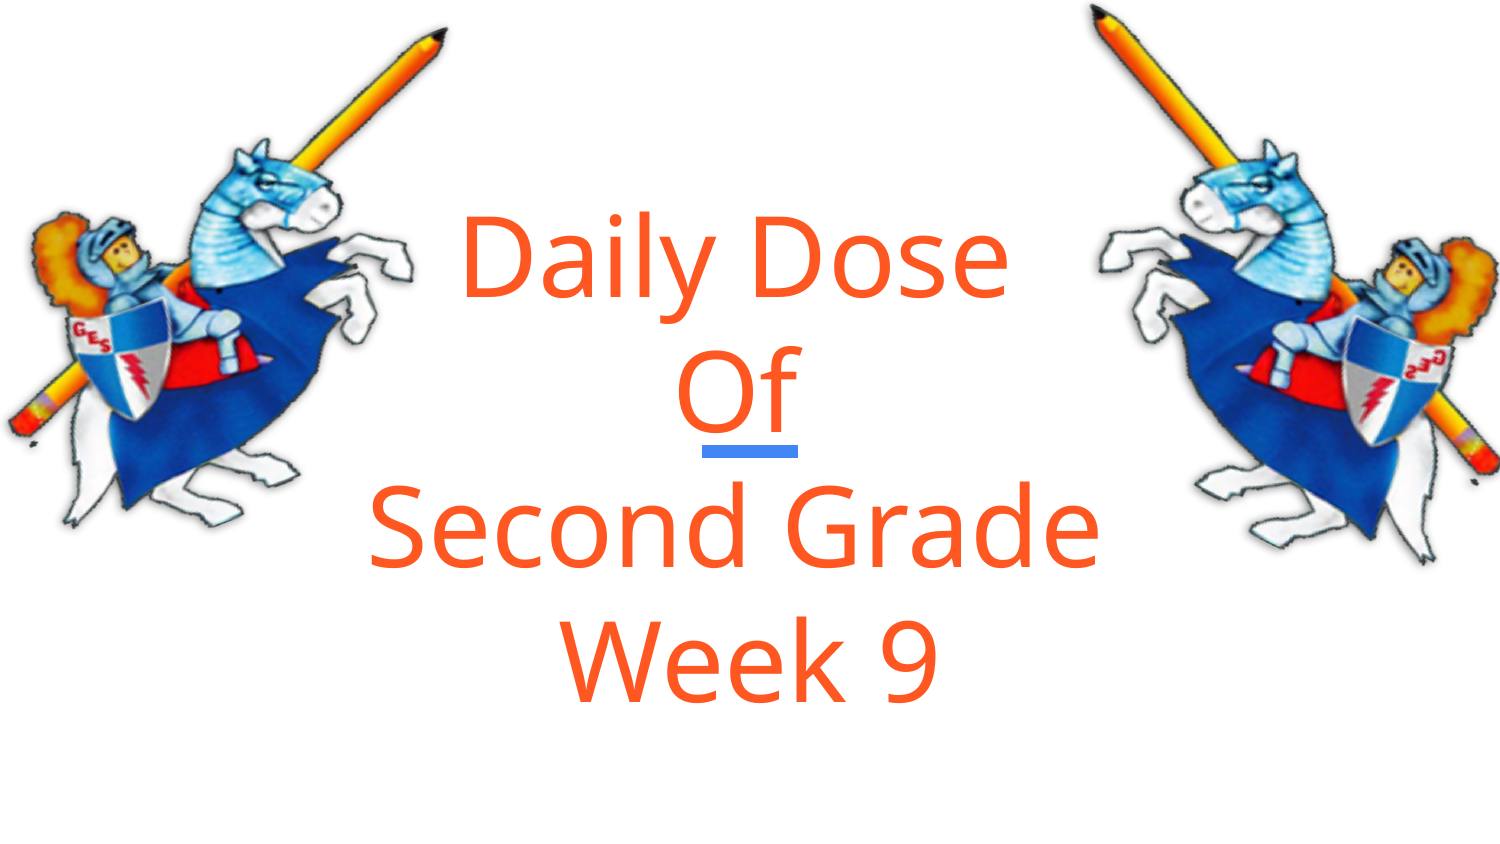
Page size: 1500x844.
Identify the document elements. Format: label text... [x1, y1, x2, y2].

picture [891, 0, 1500, 674]
picture [0, 8, 602, 621]
title Daily Dose Of Second Grade Week 9 [51, 97, 1449, 740]
